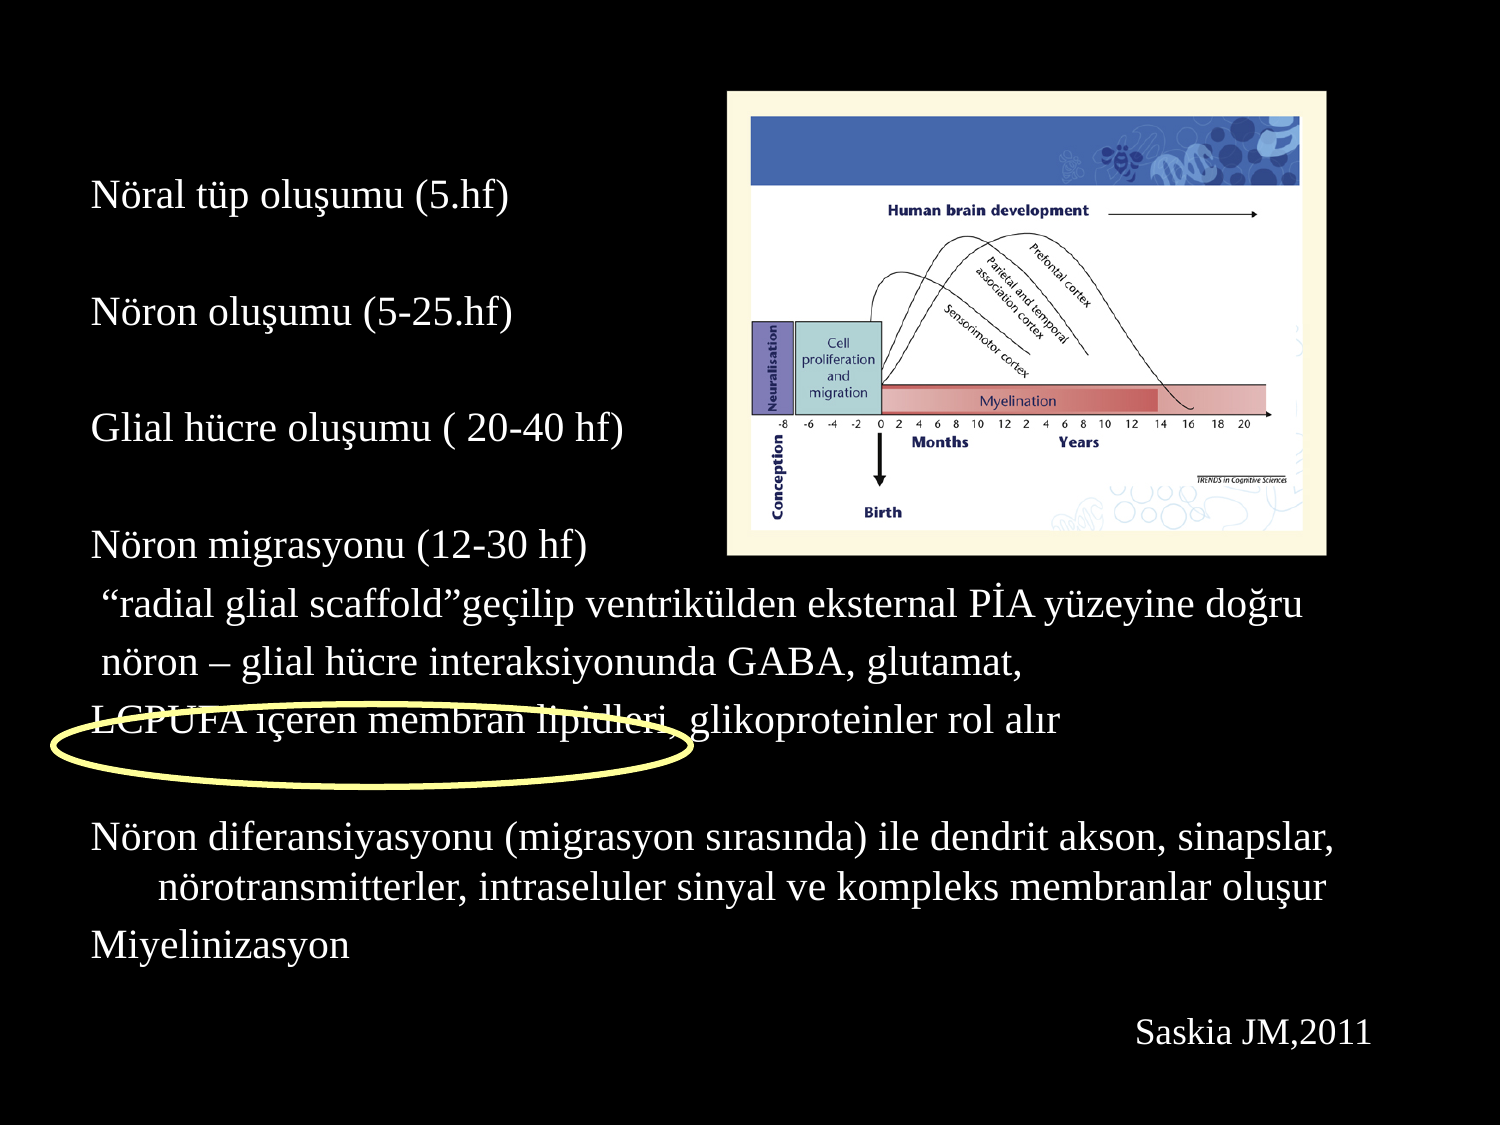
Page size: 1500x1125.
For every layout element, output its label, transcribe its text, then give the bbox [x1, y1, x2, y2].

text_box Saskia JM,2011 [856, 999, 1388, 1060]
picture [725, 89, 1327, 556]
text_box [53, 704, 691, 787]
list Nöral tüp oluşumu (5.hf) Nöron oluşumu (5-25.hf) Glial hücre oluşumu ( 20-40 hf) Nöron migrasyonu (12-30 hf) “radial glial scaffold”geçilip ventrikülden eksternal PİA yüzeyine doğru nöron – glial hücre interaksiyonunda GABA, glutamat, LCPUFA içeren membran lipidleri, glikoproteinler rol alır Nöron diferansiyasyonu (migrasyon sırasında) ile dendrit akson, sinapslar, nörotransmitterler, intraseluler sinyal ve kompleks membranlar oluşur Miyelinizasyon [52, 42, 1426, 1036]
